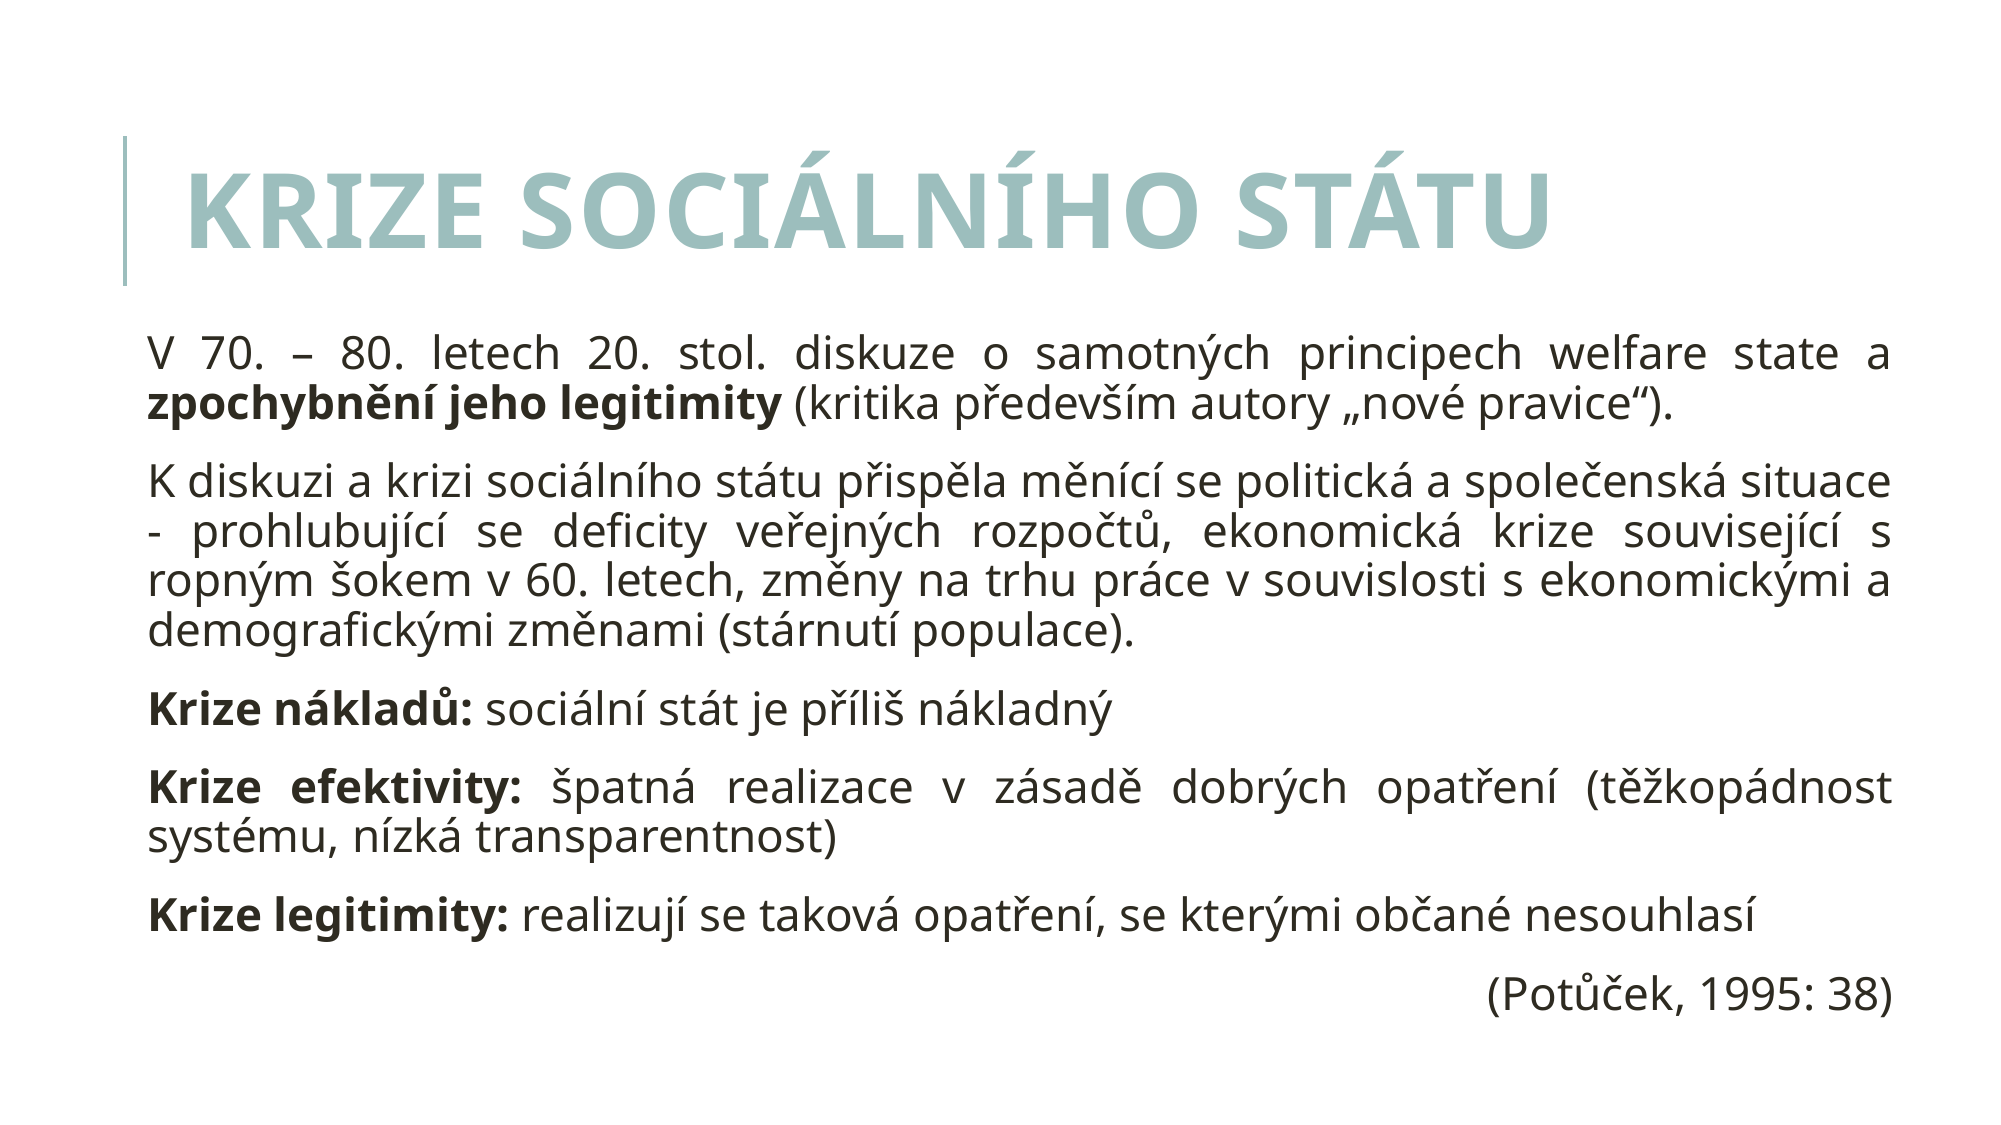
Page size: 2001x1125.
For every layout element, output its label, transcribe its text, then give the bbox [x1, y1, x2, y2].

title Krize sociálního státu [168, 96, 1763, 322]
list V 70. – 80. letech 20. stol. diskuze o samotných principech welfare state a zpochybnění jeho legitimity (kritika především autory „nové pravice“). K diskuzi a krizi sociálního státu přispěla měnící se politická a společenská situace - prohlubující se deficity veřejných rozpočtů, ekonomická krize související s ropným šokem v 60. letech, změny na trhu práce v souvislosti s ekonomickými a demografickými změnami (stárnutí populace). Krize nákladů: sociální stát je příliš nákladný Krize efektivity: špatná realizace v zásadě dobrých opatření (těžkopádnost systému, nízká transparentnost) Krize legitimity: realizují se taková opatření, se kterými občané nesouhlasí (Potůček, 1995: 38) [125, 322, 1902, 1091]
